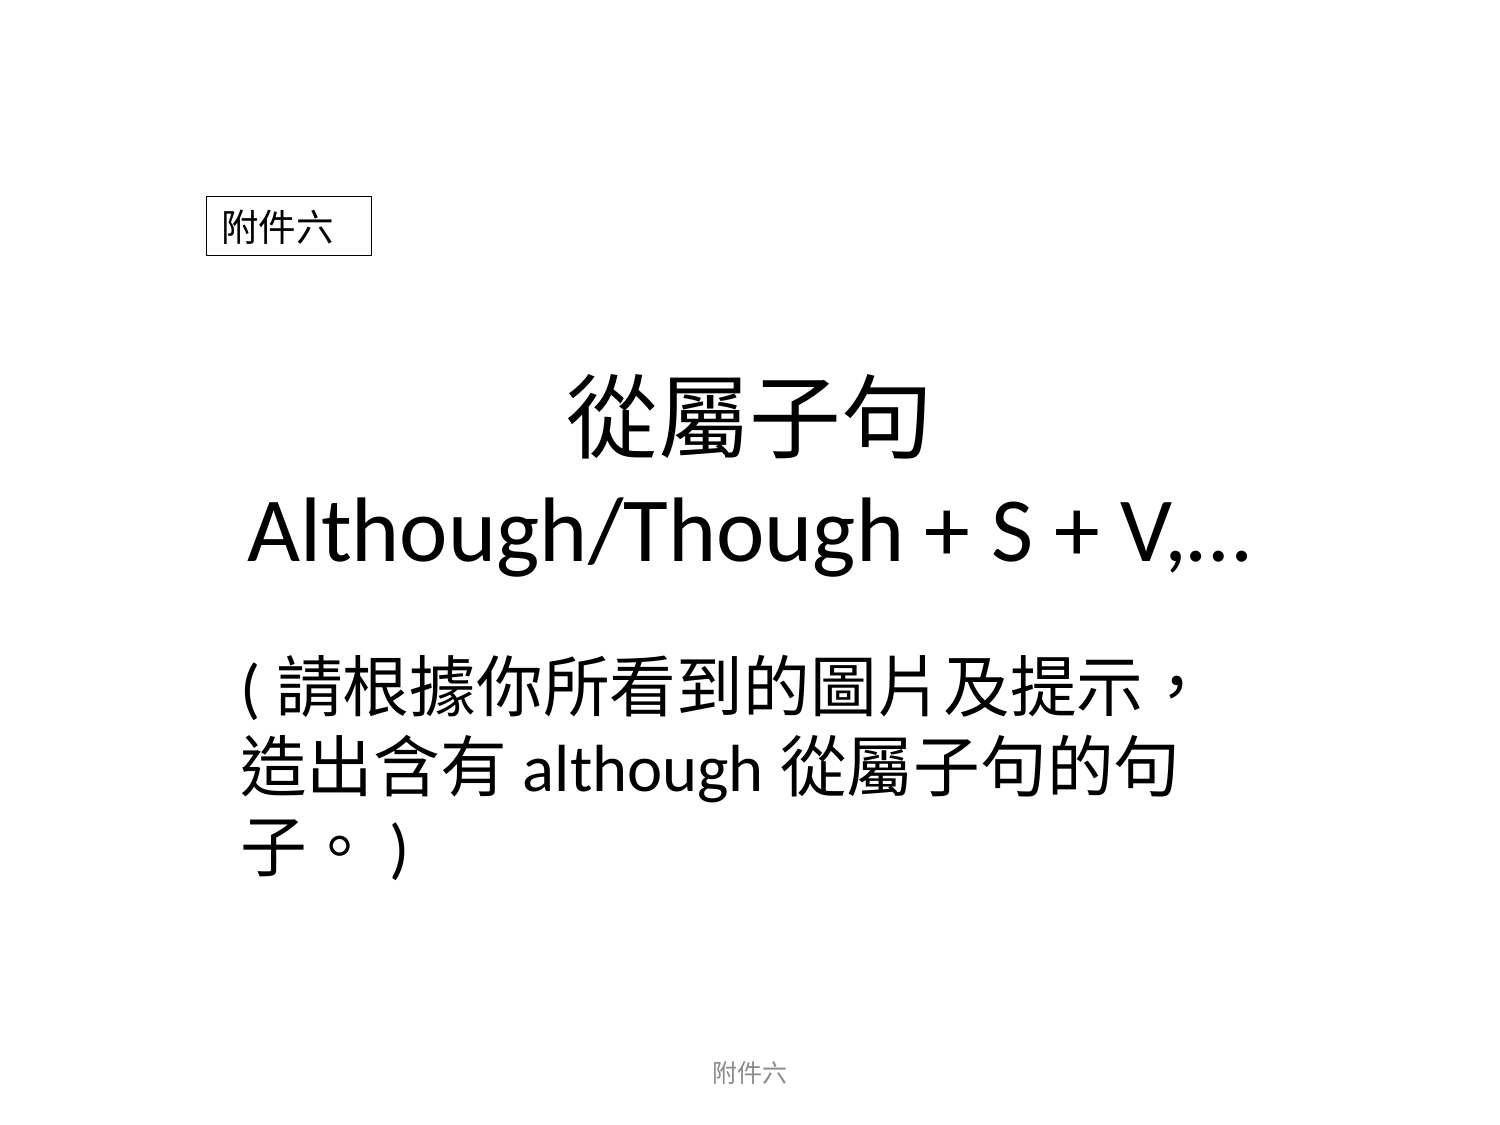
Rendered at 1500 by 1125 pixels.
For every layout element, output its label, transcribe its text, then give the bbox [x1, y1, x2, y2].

footer 附件六 [512, 1042, 988, 1103]
subtitle (請根據你所看到的圖片及提示，造出含有although從屬子句的句子。) [225, 637, 1275, 925]
text_box 附件六 [206, 196, 372, 256]
title 從屬子句 Although/Though + S + V,… [112, 349, 1388, 591]
